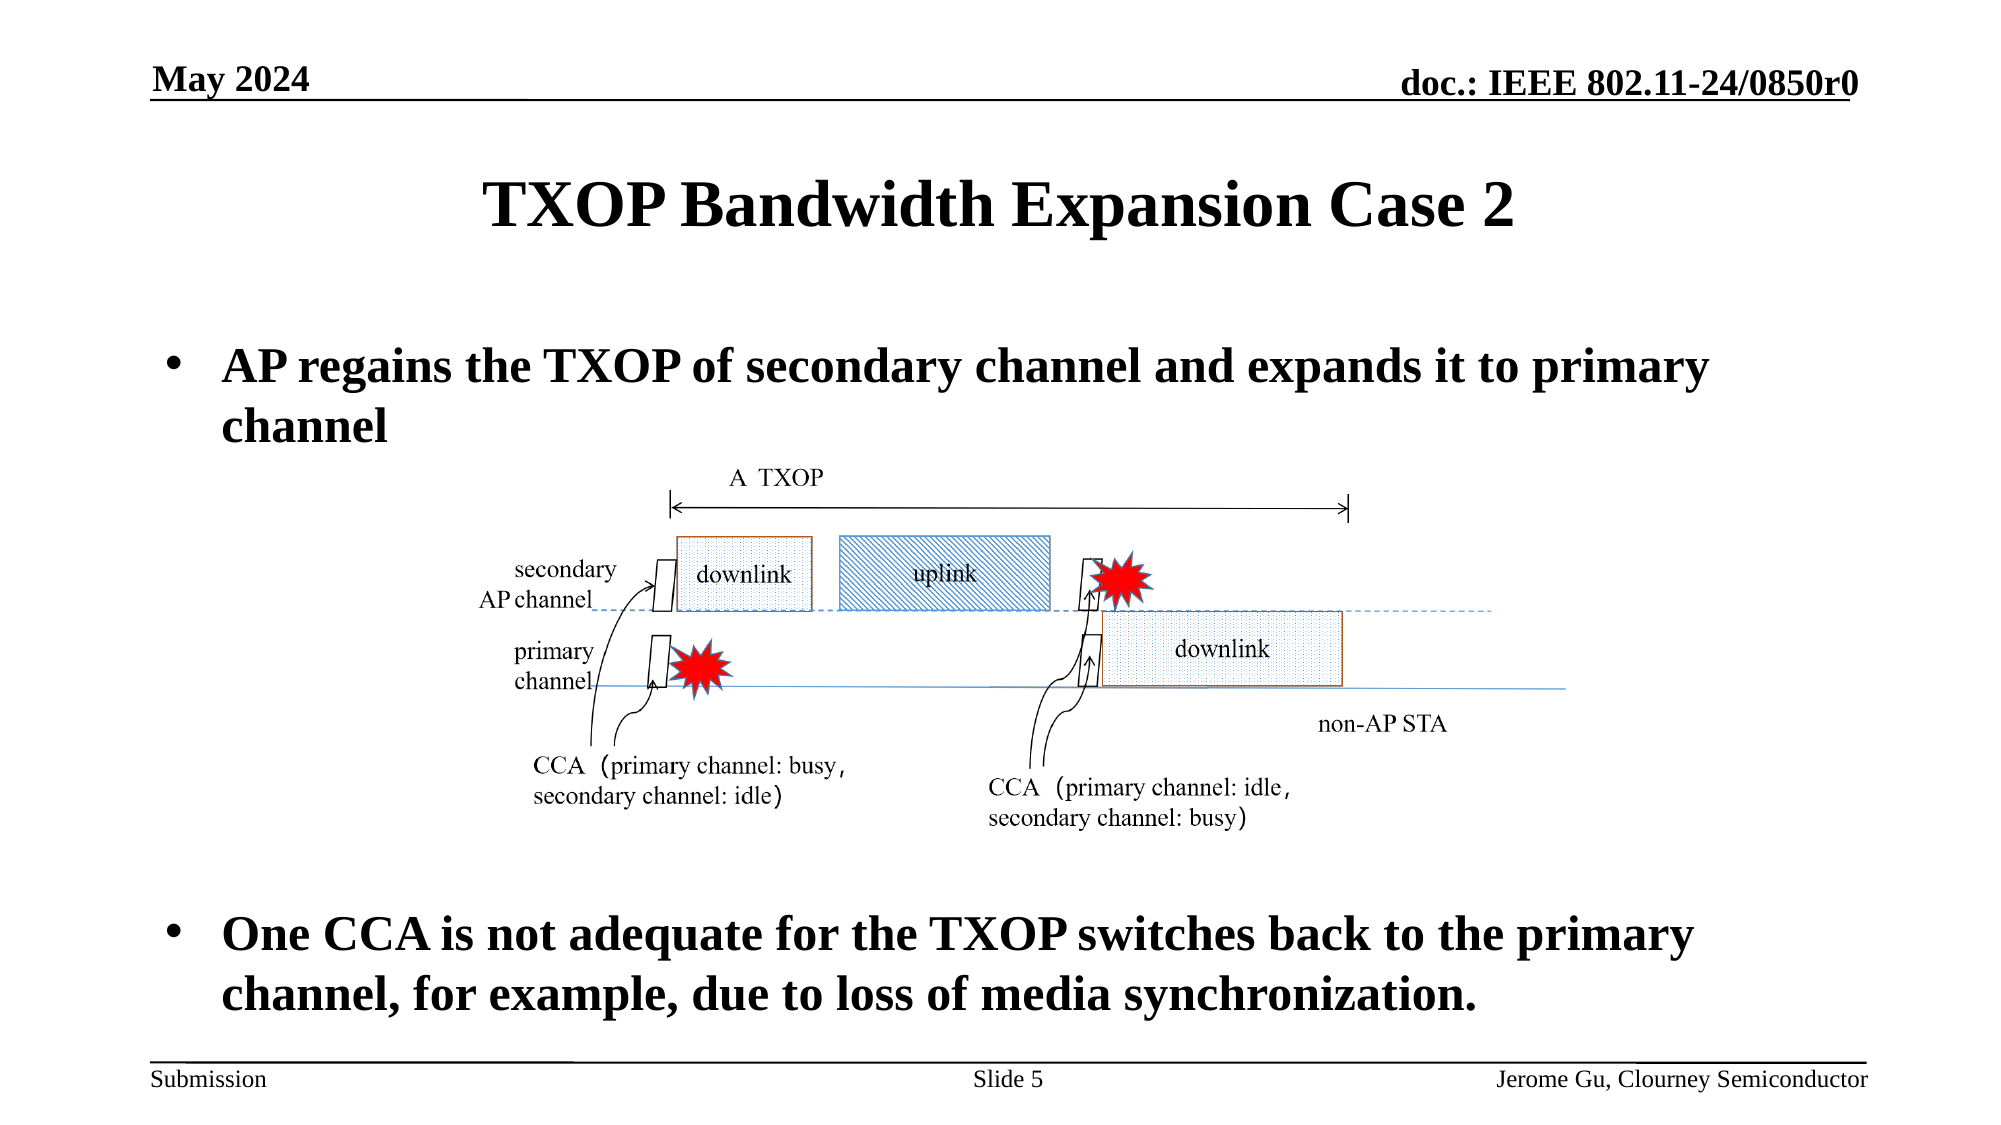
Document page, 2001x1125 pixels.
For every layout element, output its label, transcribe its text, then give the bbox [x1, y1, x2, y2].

footer Jerome Gu, Clourney Semiconductor [1171, 1061, 1869, 1093]
picture [468, 456, 1566, 868]
title TXOP Bandwidth Expansion Case 2 [149, 112, 1850, 288]
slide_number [152, 54, 563, 100]
list AP regains the TXOP of secondary channel and expands it to primary channel One CCA is not adequate for the TXOP switches back to the primary channel, for example, due to loss of media synchronization. [149, 324, 1850, 1000]
slide_number Slide [950, 1061, 1067, 1123]
